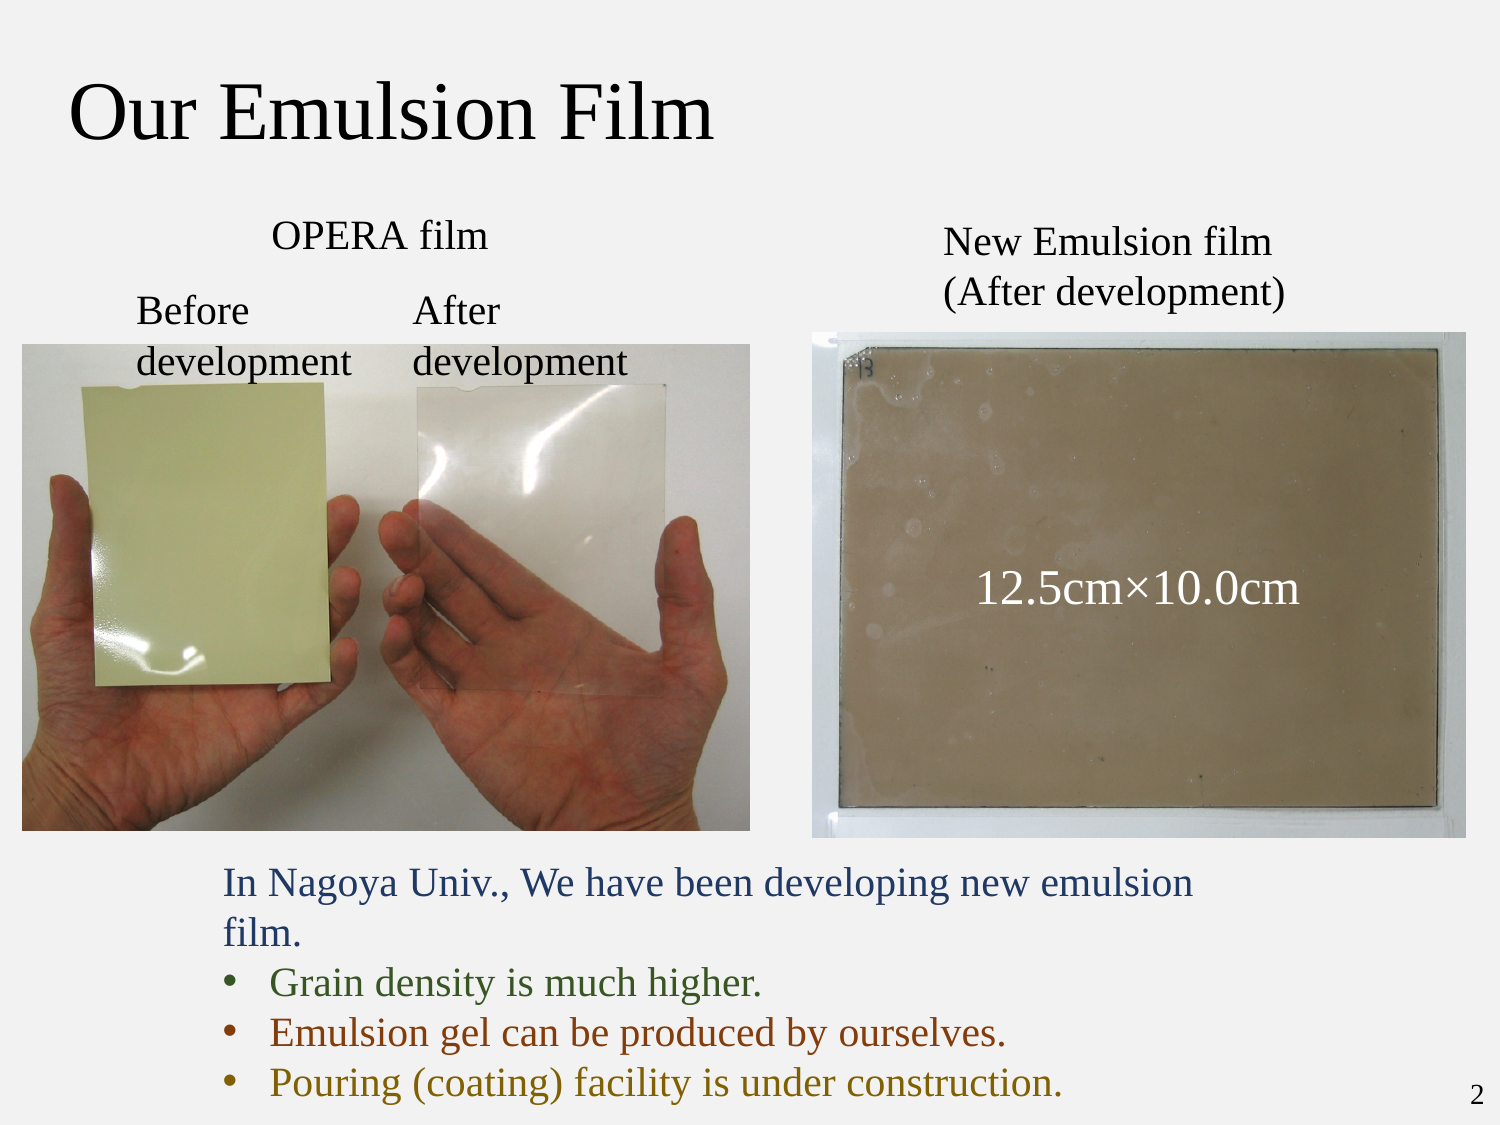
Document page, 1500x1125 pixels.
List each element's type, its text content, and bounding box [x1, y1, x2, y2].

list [22, 344, 750, 831]
picture [812, 332, 1467, 838]
text_box OPERA film [256, 200, 595, 266]
text_box Before development [121, 275, 370, 344]
title Our Emulsion Film [53, 29, 1447, 196]
text_box After development [397, 275, 647, 344]
text_box New Emulsion film (After development) [928, 206, 1373, 322]
slide_number 2 [1373, 1062, 1500, 1123]
text_box In Nagoya Univ., We have been developing new emulsion film. Grain density is much higher. Emulsion gel can be produced by ourselves. Pouring (coating) facility is under construction. [207, 847, 1293, 1113]
